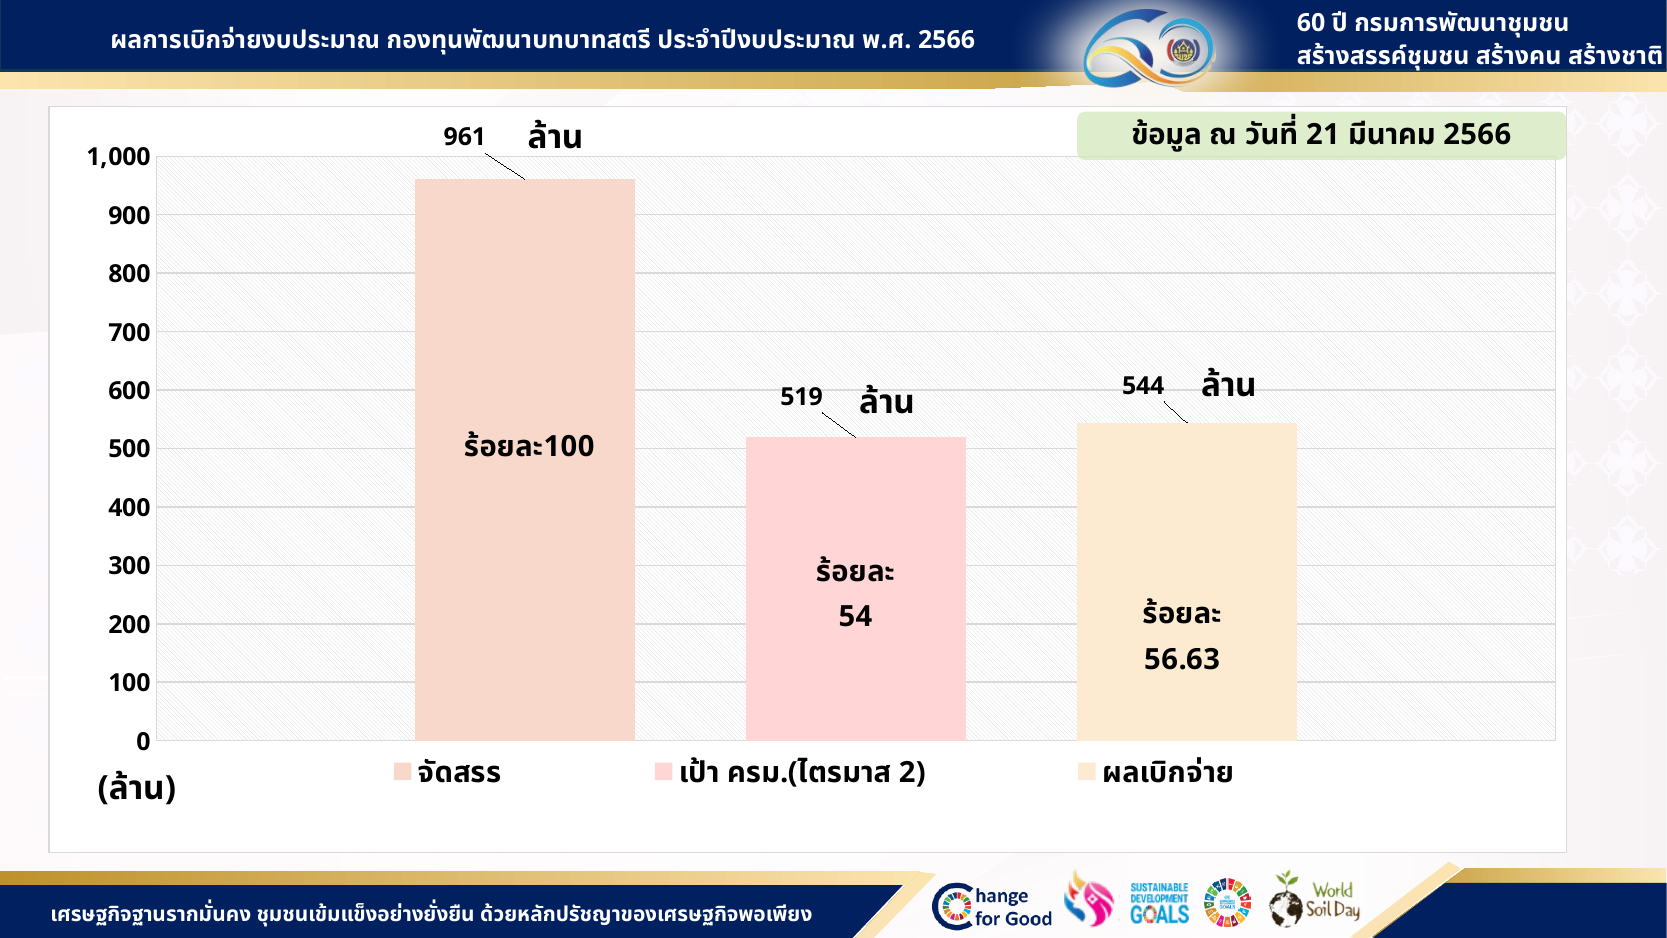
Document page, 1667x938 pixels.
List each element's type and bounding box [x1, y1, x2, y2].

text_box [0, 845, 1667, 938]
chart [48, 105, 1568, 854]
text_box [0, 0, 1667, 168]
